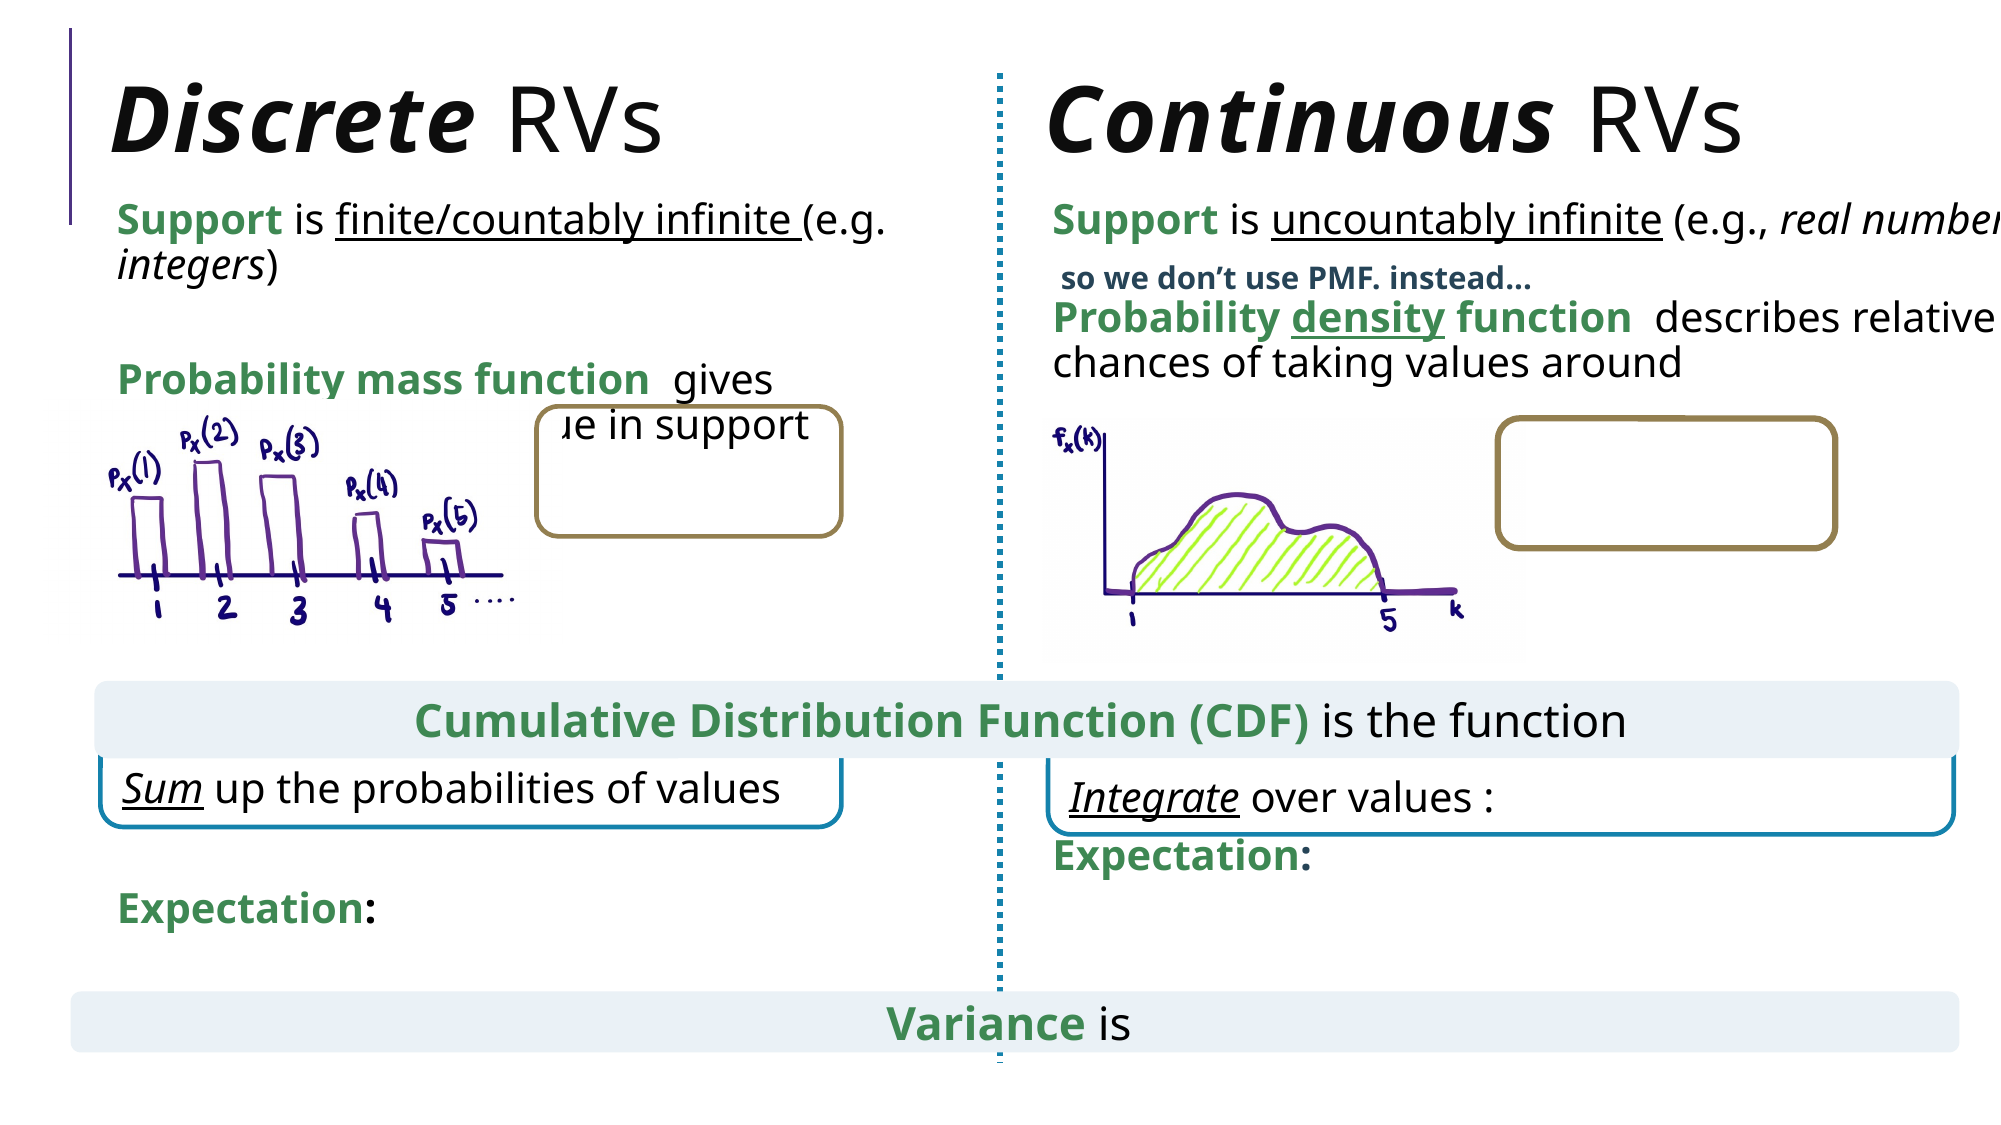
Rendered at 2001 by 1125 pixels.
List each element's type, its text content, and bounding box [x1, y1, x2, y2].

title Discrete RVs [94, 43, 1000, 210]
text_box Continuous RVs [1029, 43, 1936, 210]
picture [43, 399, 563, 644]
picture [1041, 418, 1526, 663]
